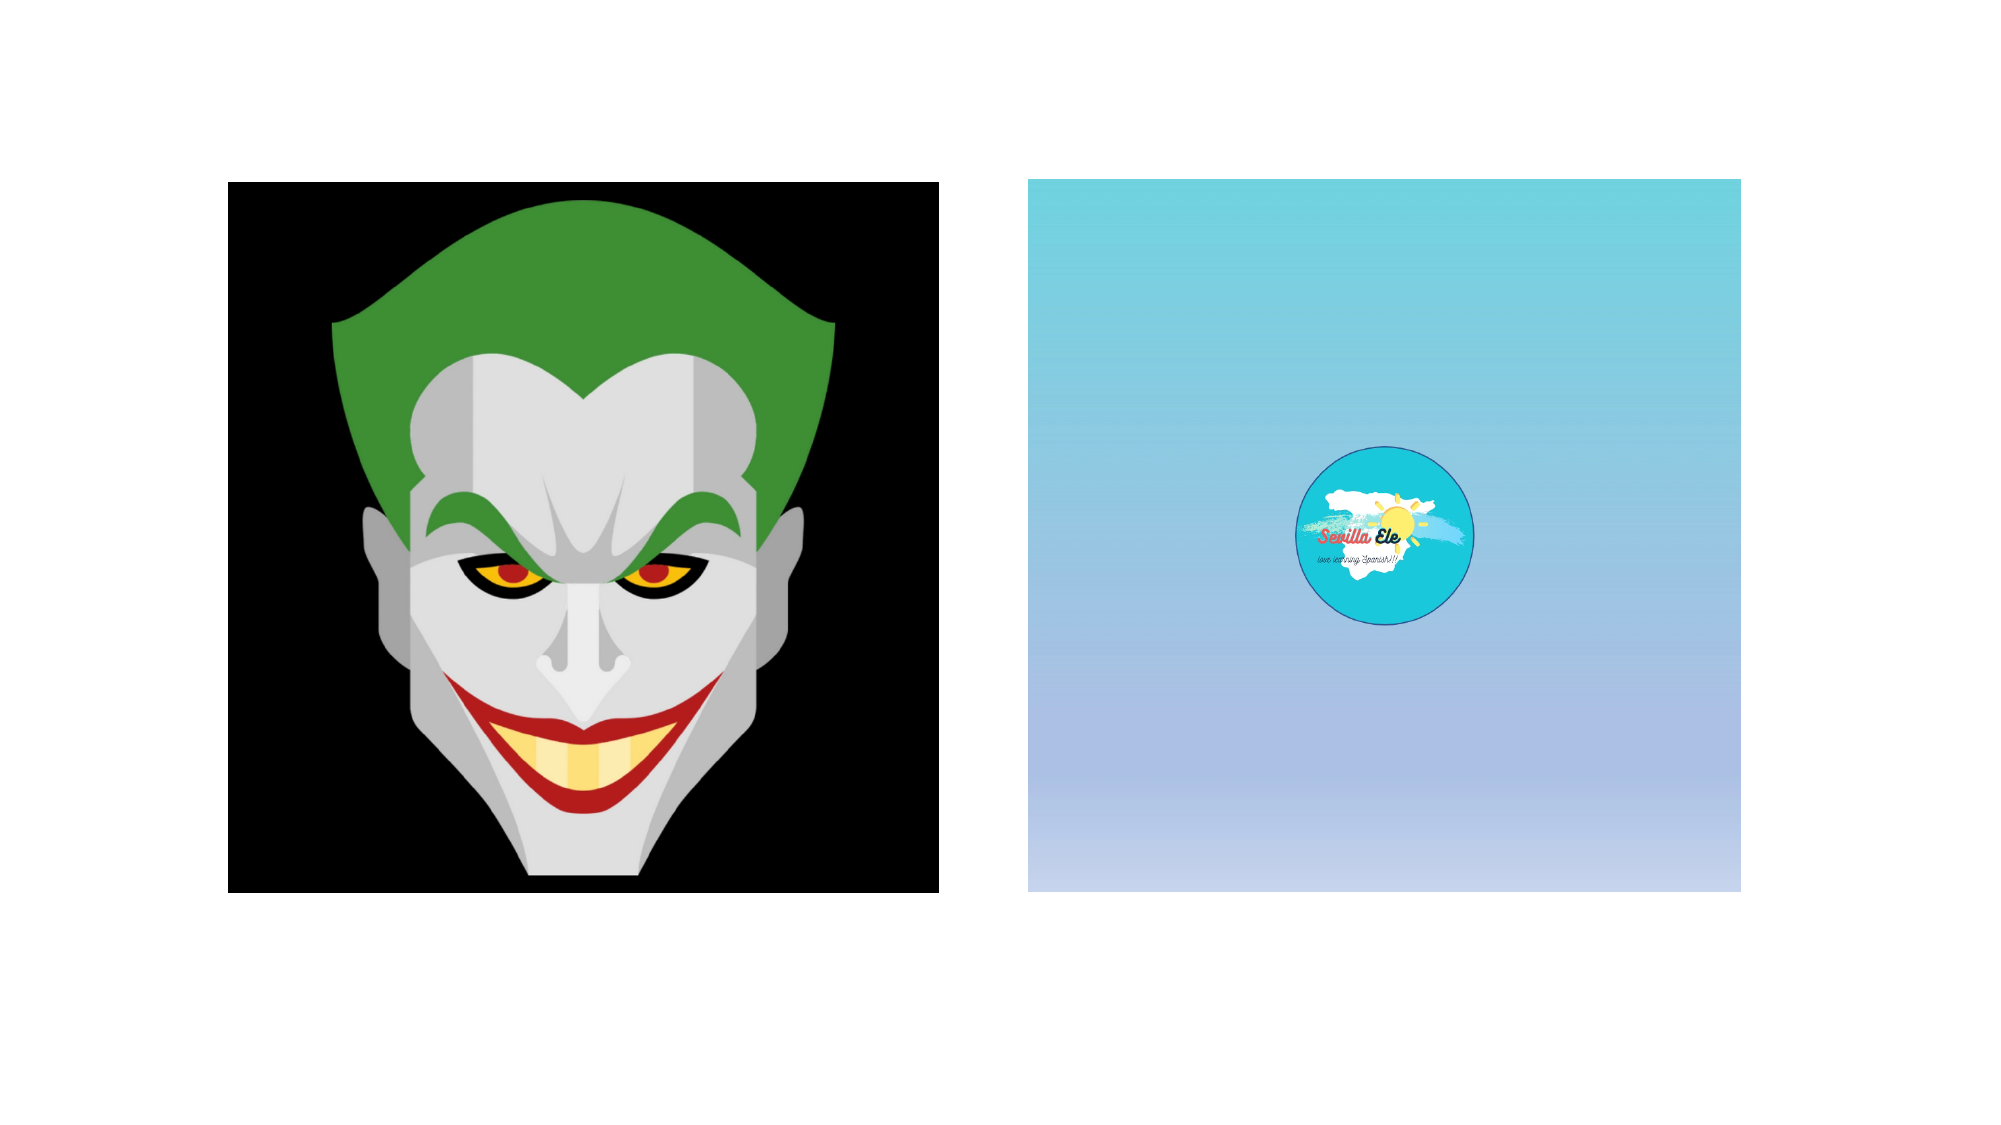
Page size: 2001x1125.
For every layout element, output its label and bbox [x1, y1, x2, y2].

text_box [227, 181, 939, 893]
text_box [1027, 178, 1742, 893]
